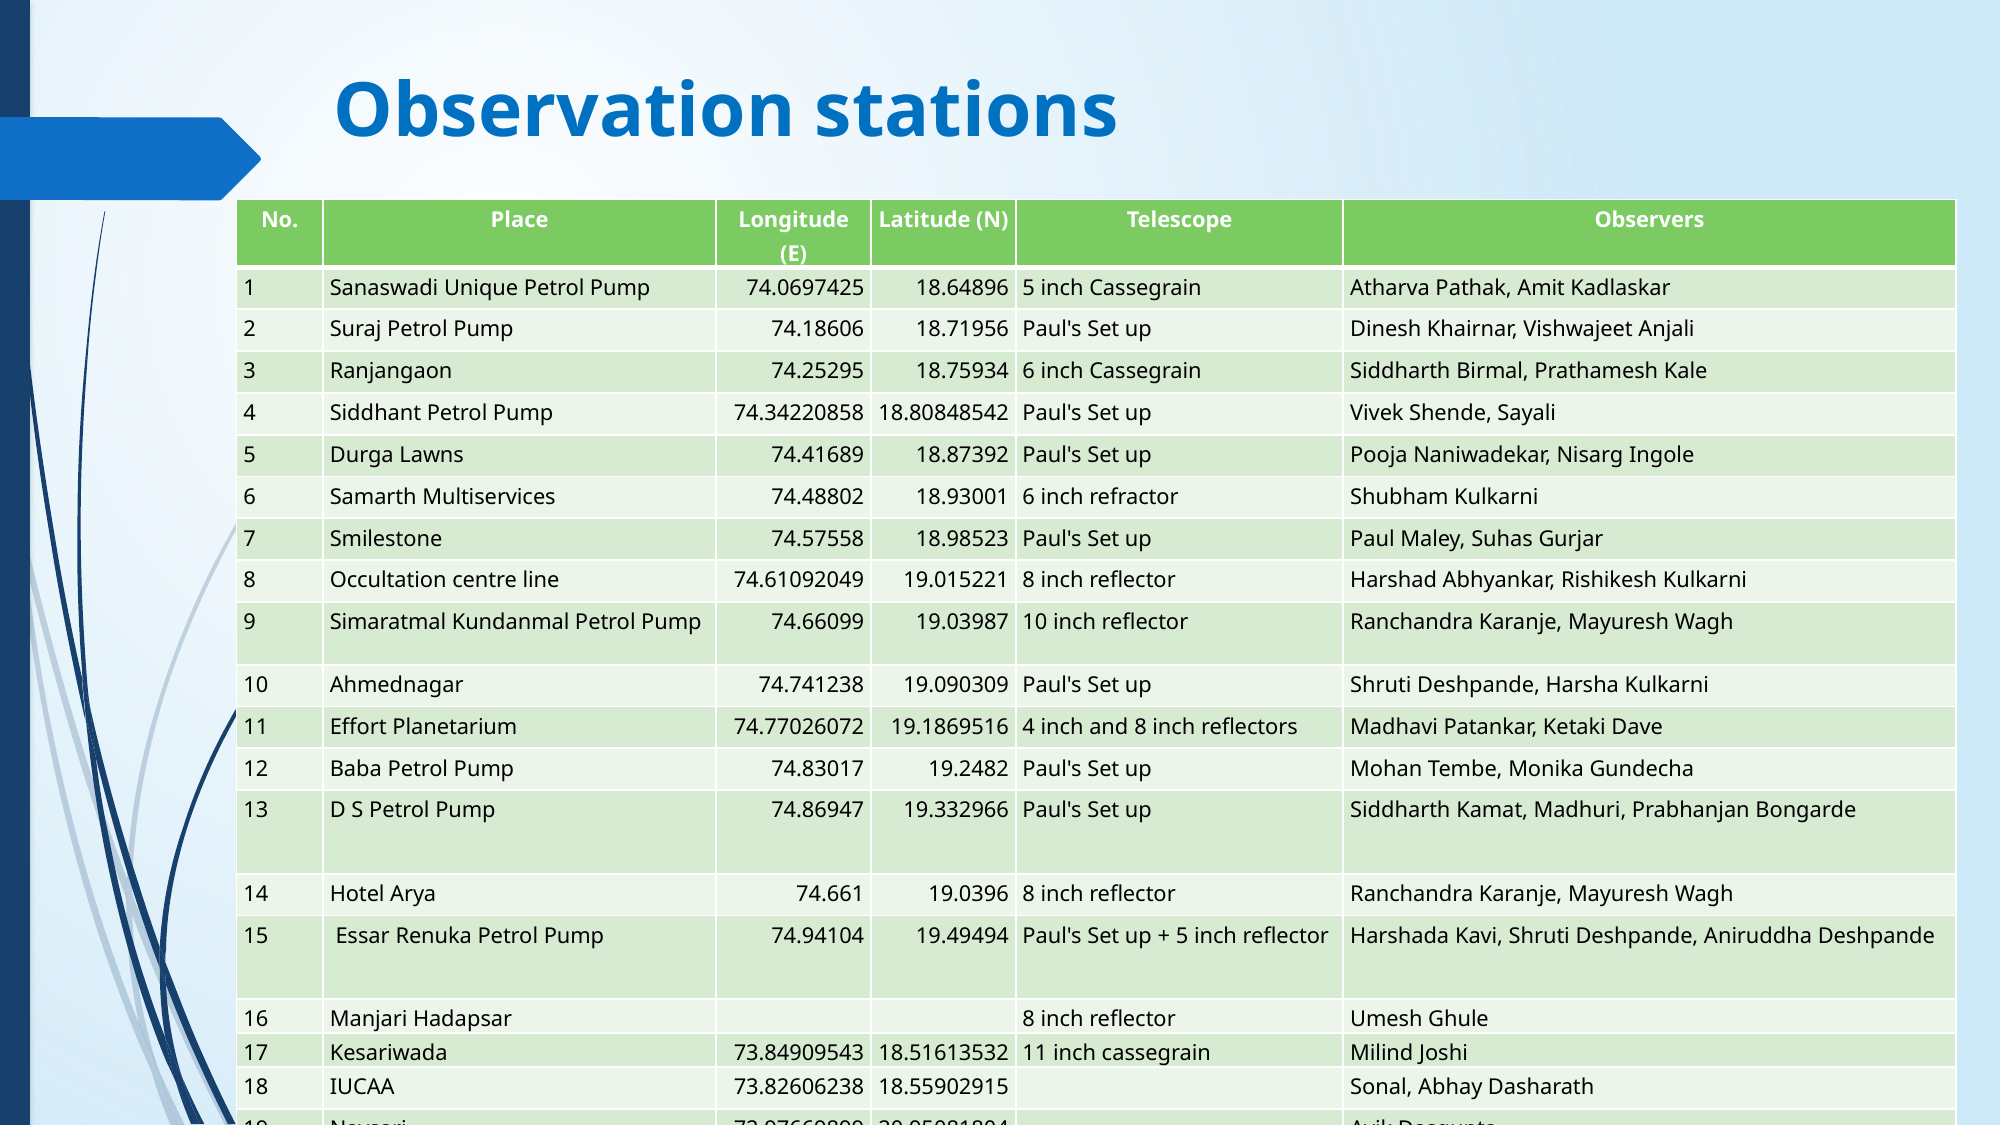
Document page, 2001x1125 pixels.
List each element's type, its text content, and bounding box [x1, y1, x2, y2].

table_cell 74.661 [717, 875, 870, 915]
table_cell Paul's Set up [1017, 666, 1342, 706]
table_cell Ahmednagar [324, 666, 715, 706]
table_cell 19.332966 [872, 791, 1015, 873]
table_cell 11 inch cassegrain [1017, 1034, 1342, 1066]
table_cell Paul's Set up [1017, 519, 1342, 559]
table_header Observers [1344, 200, 1955, 265]
table_cell 74.41689 [717, 436, 870, 476]
table_cell 5 [237, 436, 322, 476]
table_cell 20.95081804 [872, 1110, 1015, 1125]
table_cell 6 [237, 477, 322, 517]
table_cell Baba Petrol Pump [324, 749, 715, 789]
table_cell Dinesh Khairnar, Vishwajeet Anjali [1344, 310, 1955, 350]
title Observation stations [318, 53, 1781, 181]
table_cell Siddhant Petrol Pump [324, 394, 715, 434]
table_header Telescope [1017, 200, 1342, 265]
table_cell 2 [237, 310, 322, 350]
table_cell D S Petrol Pump [324, 791, 715, 873]
table_cell Ranchandra Karanje, Mayuresh Wagh [1344, 603, 1955, 664]
table_cell Suraj Petrol Pump [324, 310, 715, 350]
table_cell 3 [237, 352, 322, 392]
table_cell Simaratmal Kundanmal Petrol Pump [324, 603, 715, 664]
table_cell 18.71956 [872, 310, 1015, 350]
table_cell Madhavi Patankar, Ketaki Dave [1344, 707, 1955, 747]
table_cell Vivek Shende, Sayali [1344, 394, 1955, 434]
table_cell 74.741238 [717, 666, 870, 706]
table_cell 8 [237, 561, 322, 601]
table_cell 4 [237, 394, 322, 434]
table_cell 18.93001 [872, 477, 1015, 517]
table_cell 74.77026072 [717, 707, 870, 747]
table_cell 13 [237, 791, 322, 873]
table_cell Occultation centre line [324, 561, 715, 601]
table_cell 6 inch refractor [1017, 477, 1342, 517]
table_cell 19.2482 [872, 749, 1015, 789]
table_cell 18.75934 [872, 352, 1015, 392]
table_cell Kesariwada [324, 1034, 715, 1066]
table_cell 18.51613532 [872, 1034, 1015, 1066]
table_cell 15 [237, 916, 322, 998]
table_cell 74.48802 [717, 477, 870, 517]
table_cell Shruti Deshpande, Harsha Kulkarni [1344, 666, 1955, 706]
table_cell 1 [237, 270, 322, 308]
table_cell Mohan Tembe, Monika Gundecha [1344, 749, 1955, 789]
table_cell 74.18606 [717, 310, 870, 350]
table_cell [872, 1000, 1015, 1032]
table_cell 18.64896 [872, 270, 1015, 308]
table_cell Paul's Set up [1017, 791, 1342, 873]
table_cell 10 [237, 666, 322, 706]
table_cell [1017, 1068, 1342, 1108]
table_cell 16 [237, 1000, 322, 1032]
table_cell IUCAA [324, 1068, 715, 1108]
table_cell Ranchandra Karanje, Mayuresh Wagh [1344, 875, 1955, 915]
table_cell 9 [237, 603, 322, 664]
table_cell 74.61092049 [717, 561, 870, 601]
table_cell 18.98523 [872, 519, 1015, 559]
table_cell 4 inch and 8 inch reflectors [1017, 707, 1342, 747]
table_cell 19.49494 [872, 916, 1015, 998]
table_cell Sanaswadi Unique Petrol Pump [324, 270, 715, 308]
table_cell 74.86947 [717, 791, 870, 873]
table_cell 73.82606238 [717, 1068, 870, 1108]
table_header Latitude (N) [872, 200, 1015, 265]
table_cell Sonal, Abhay Dasharath [1344, 1068, 1955, 1108]
table_cell Pooja Naniwadekar, Nisarg Ingole [1344, 436, 1955, 476]
table_header No. [237, 200, 322, 265]
table_cell 19 [237, 1110, 322, 1125]
table_cell Ranjangaon [324, 352, 715, 392]
table_cell Shubham Kulkarni [1344, 477, 1955, 517]
table_cell Paul's Set up [1017, 749, 1342, 789]
table_cell 19.03987 [872, 603, 1015, 664]
table_cell Siddharth Birmal, Prathamesh Kale [1344, 352, 1955, 392]
table_cell 10 inch reflector [1017, 603, 1342, 664]
table_cell 74.94104 [717, 916, 870, 998]
table_cell 72.97669899 [717, 1110, 870, 1125]
table_cell 18.87392 [872, 436, 1015, 476]
table_cell 18.55902915 [872, 1068, 1015, 1108]
table_cell 8 inch reflector [1017, 875, 1342, 915]
table_cell Paul's Set up [1017, 394, 1342, 434]
table_cell Smilestone [324, 519, 715, 559]
table_cell 12 [237, 749, 322, 789]
table_cell Siddharth Kamat, Madhuri, Prabhanjan Bongarde [1344, 791, 1955, 873]
table_cell 19.015221 [872, 561, 1015, 601]
table_cell Hotel Arya [324, 875, 715, 915]
table_cell Milind Joshi [1344, 1034, 1955, 1066]
table_cell 8 inch reflector [1017, 561, 1342, 601]
table_cell 18.80848542 [872, 394, 1015, 434]
table_cell Paul Maley, Suhas Gurjar [1344, 519, 1955, 559]
table_cell 74.57558 [717, 519, 870, 559]
table_cell 19.0396 [872, 875, 1015, 915]
table_cell Paul's Set up [1017, 436, 1342, 476]
table_cell 5 inch Cassegrain [1017, 270, 1342, 308]
table_cell 17 [237, 1034, 322, 1066]
table_cell 74.0697425 [717, 270, 870, 308]
table_cell Paul's Set up [1017, 310, 1342, 350]
table_cell Essar Renuka Petrol Pump [324, 916, 715, 998]
table_cell 74.25295 [717, 352, 870, 392]
table_cell Paul's Set up + 5 inch reflector [1017, 916, 1342, 998]
table_header Place [324, 200, 715, 265]
table_cell 8 inch reflector [1017, 1000, 1342, 1032]
table_cell Umesh Ghule [1344, 1000, 1955, 1032]
table_cell 74.83017 [717, 749, 870, 789]
table_cell Avik Dasgupta [1344, 1110, 1955, 1125]
table_cell 19.090309 [872, 666, 1015, 706]
table_cell 19.1869516 [872, 707, 1015, 747]
table_header Longitude (E) [717, 200, 870, 265]
table_cell Manjari Hadapsar [324, 1000, 715, 1032]
table_cell Atharva Pathak, Amit Kadlaskar [1344, 270, 1955, 308]
table_cell Harshad Abhyankar, Rishikesh Kulkarni [1344, 561, 1955, 601]
table_cell 73.84909543 [717, 1034, 870, 1066]
table_cell [1017, 1110, 1342, 1125]
table_cell 18 [237, 1068, 322, 1108]
table_cell 74.66099 [717, 603, 870, 664]
table_cell 7 [237, 519, 322, 559]
table_cell 11 [237, 707, 322, 747]
table_cell Effort Planetarium [324, 707, 715, 747]
table_cell 6 inch Cassegrain [1017, 352, 1342, 392]
table_cell Samarth Multiservices [324, 477, 715, 517]
table_cell 14 [237, 875, 322, 915]
table_cell 74.34220858 [717, 394, 870, 434]
table_cell Navsari [324, 1110, 715, 1125]
table_cell Harshada Kavi, Shruti Deshpande, Aniruddha Deshpande [1344, 916, 1955, 998]
table_cell Durga Lawns [324, 436, 715, 476]
table_cell [717, 1000, 870, 1032]
